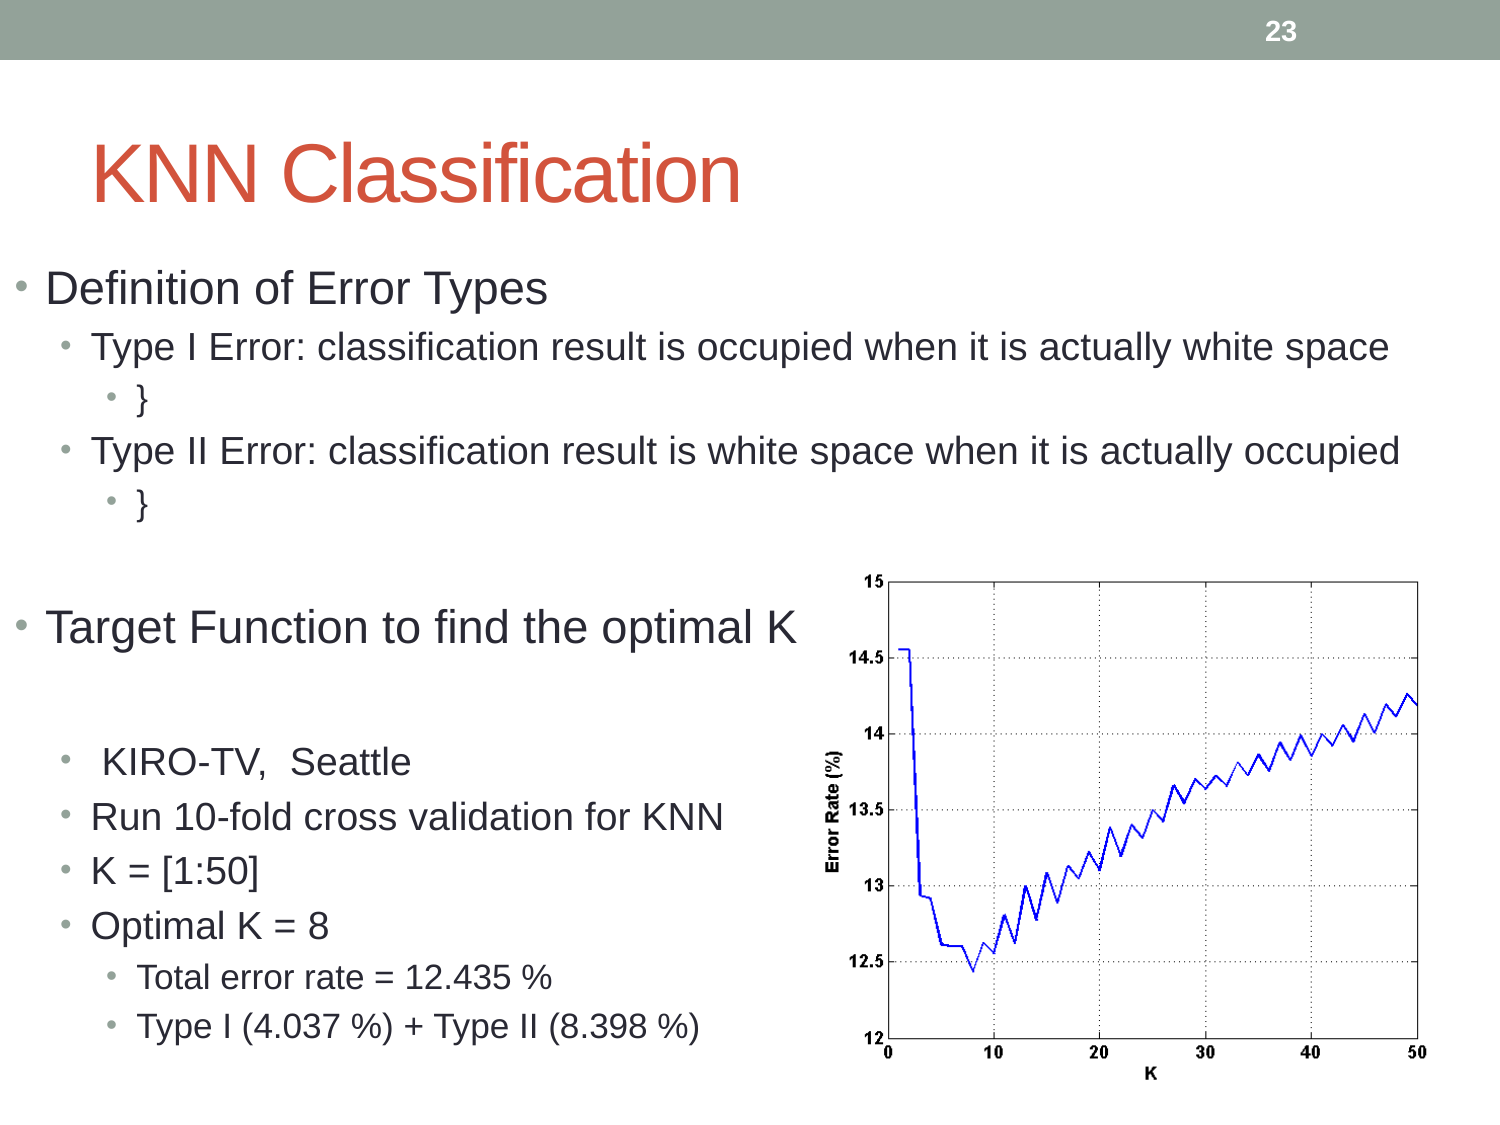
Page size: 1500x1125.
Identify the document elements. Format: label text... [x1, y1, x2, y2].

slide_number 23 [1250, 3, 1425, 57]
title KNN Classification [75, 87, 1425, 250]
picture [799, 539, 1482, 1101]
